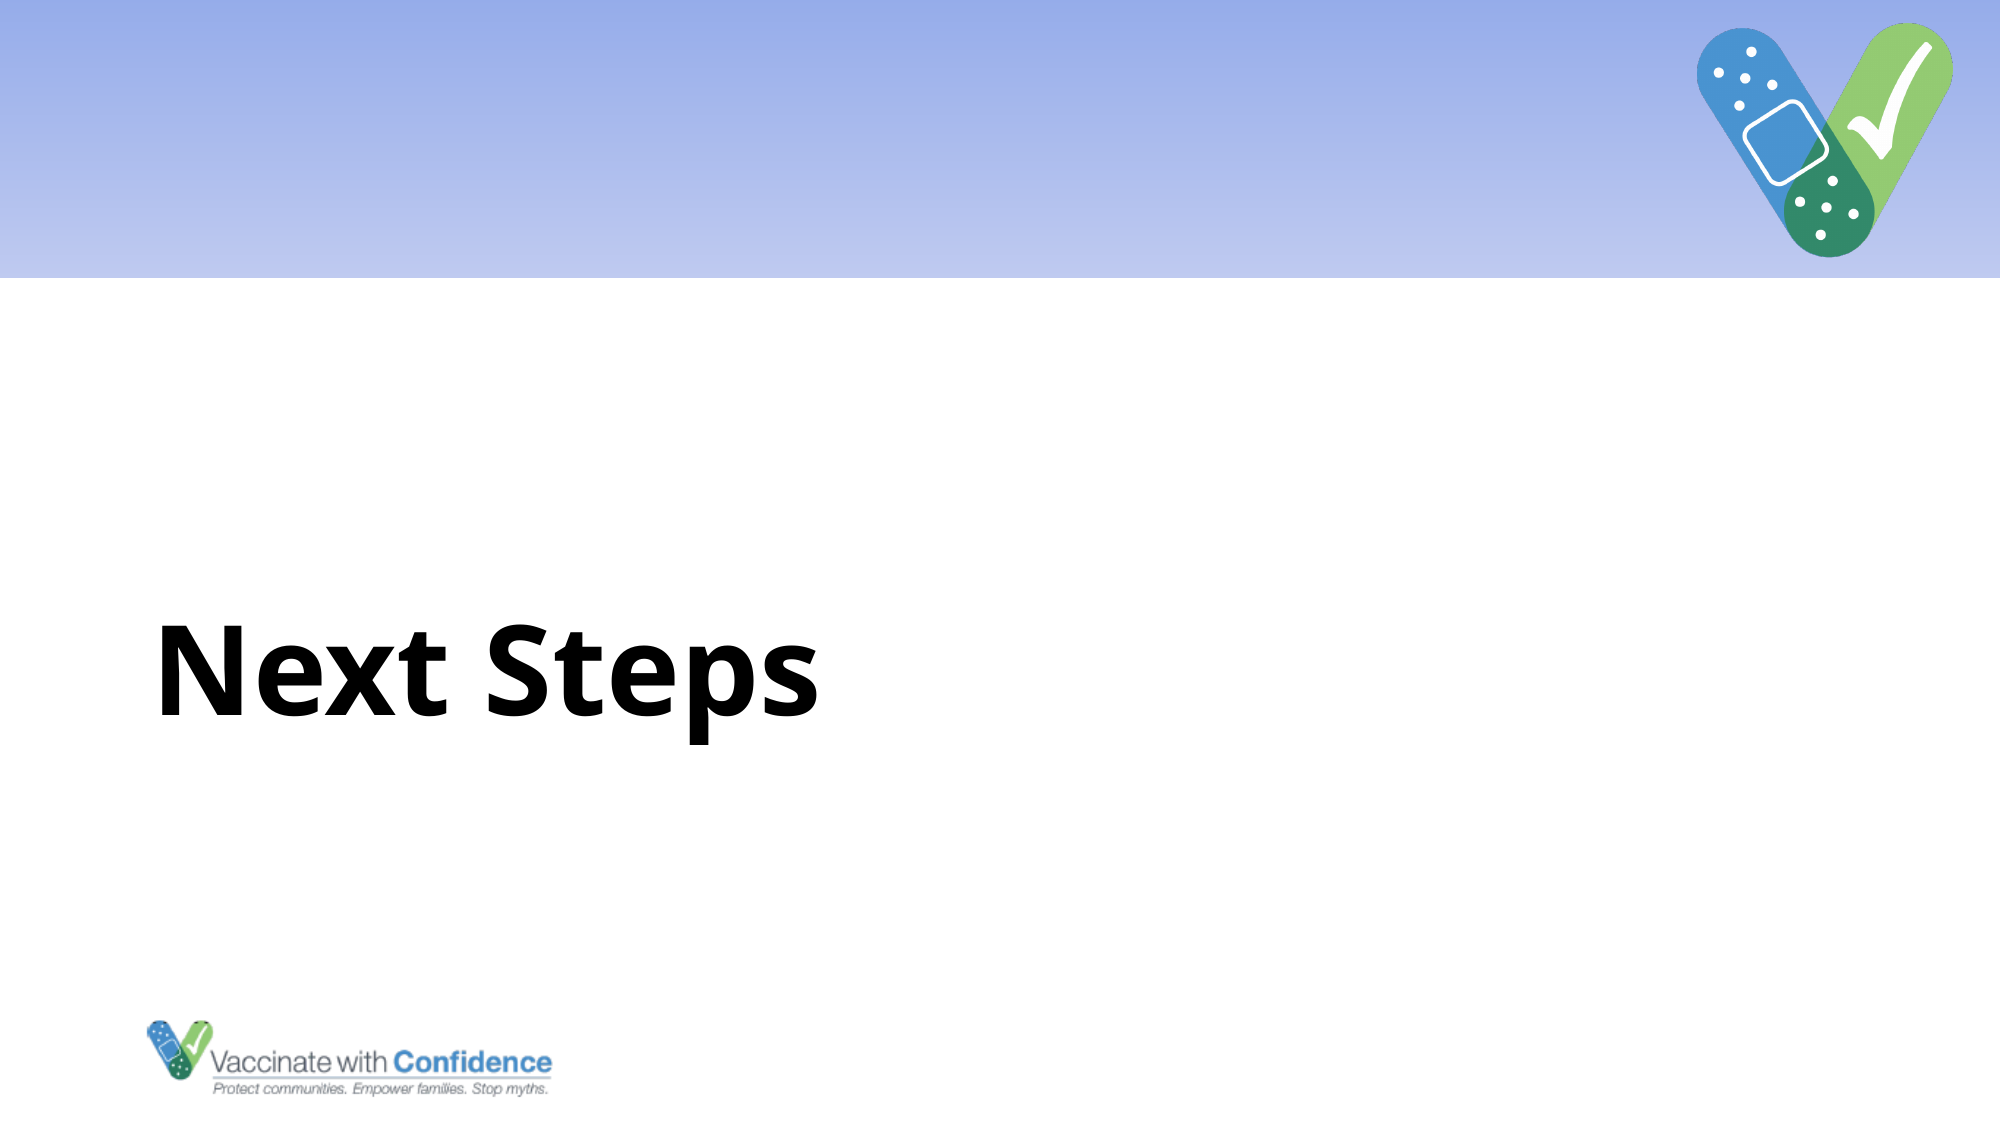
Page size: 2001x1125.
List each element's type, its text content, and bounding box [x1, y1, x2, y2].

title Next Steps [136, 280, 1862, 749]
picture [1687, 11, 1961, 266]
picture [137, 1000, 572, 1125]
